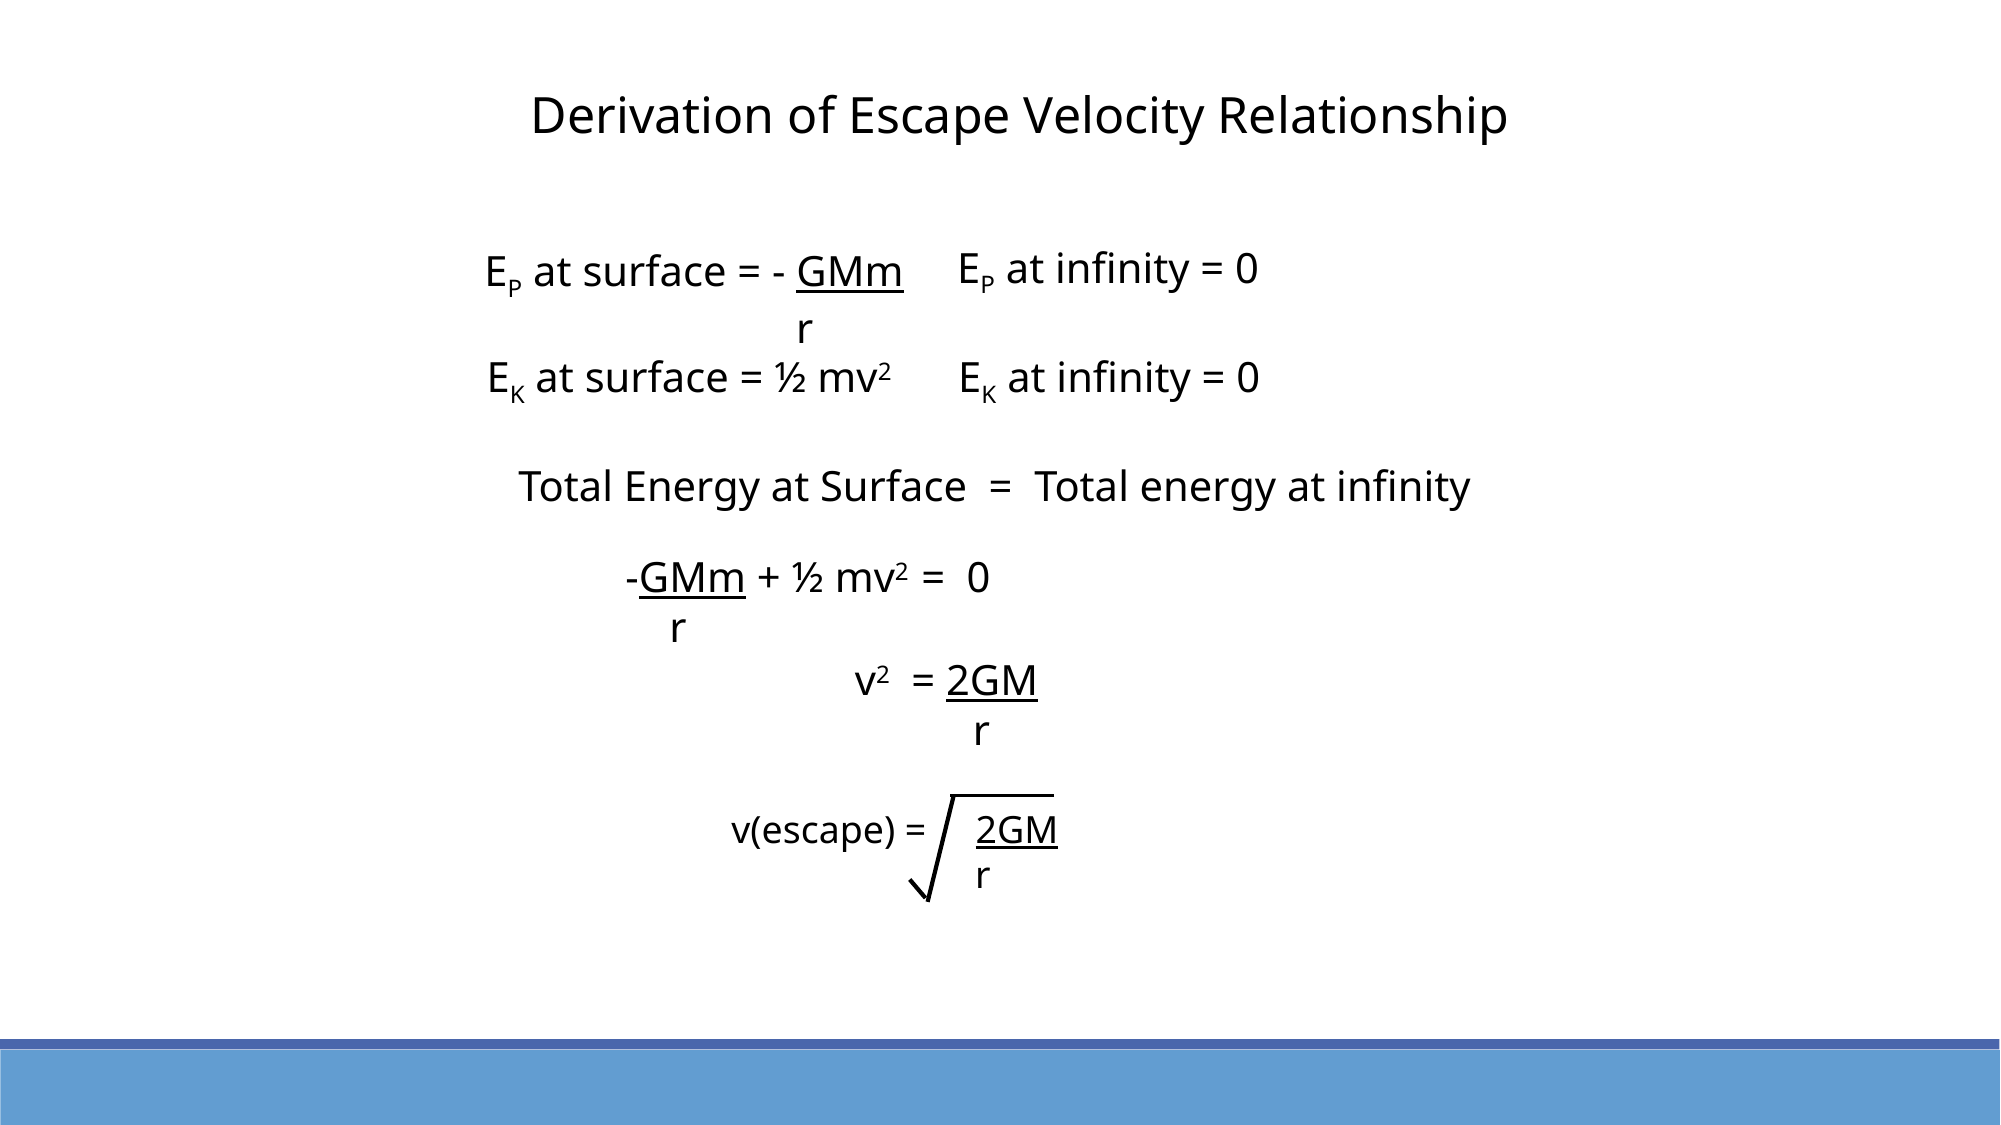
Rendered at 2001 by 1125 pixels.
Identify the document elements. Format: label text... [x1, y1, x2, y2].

text_box -GMm + ½ mv2 = 0 r [610, 543, 1006, 704]
text_box v(escape) = 2GM r [716, 798, 925, 903]
text_box EP at infinity = 0 [942, 234, 1275, 306]
text_box Derivation of Escape Velocity Relationship [516, 75, 1525, 151]
text_box v2 = 2GM r [840, 646, 1054, 762]
text_box v(escape) = 2GM r [962, 798, 1074, 903]
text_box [909, 878, 926, 899]
text_box EK at infinity = 0 [943, 343, 1276, 416]
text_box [927, 795, 955, 903]
text_box EK at surface = ½ mv2 [471, 343, 907, 416]
text_box Total Energy at Surface = Total energy at infinity [503, 452, 1486, 518]
text_box EP at surface = - GMm r [469, 237, 919, 360]
